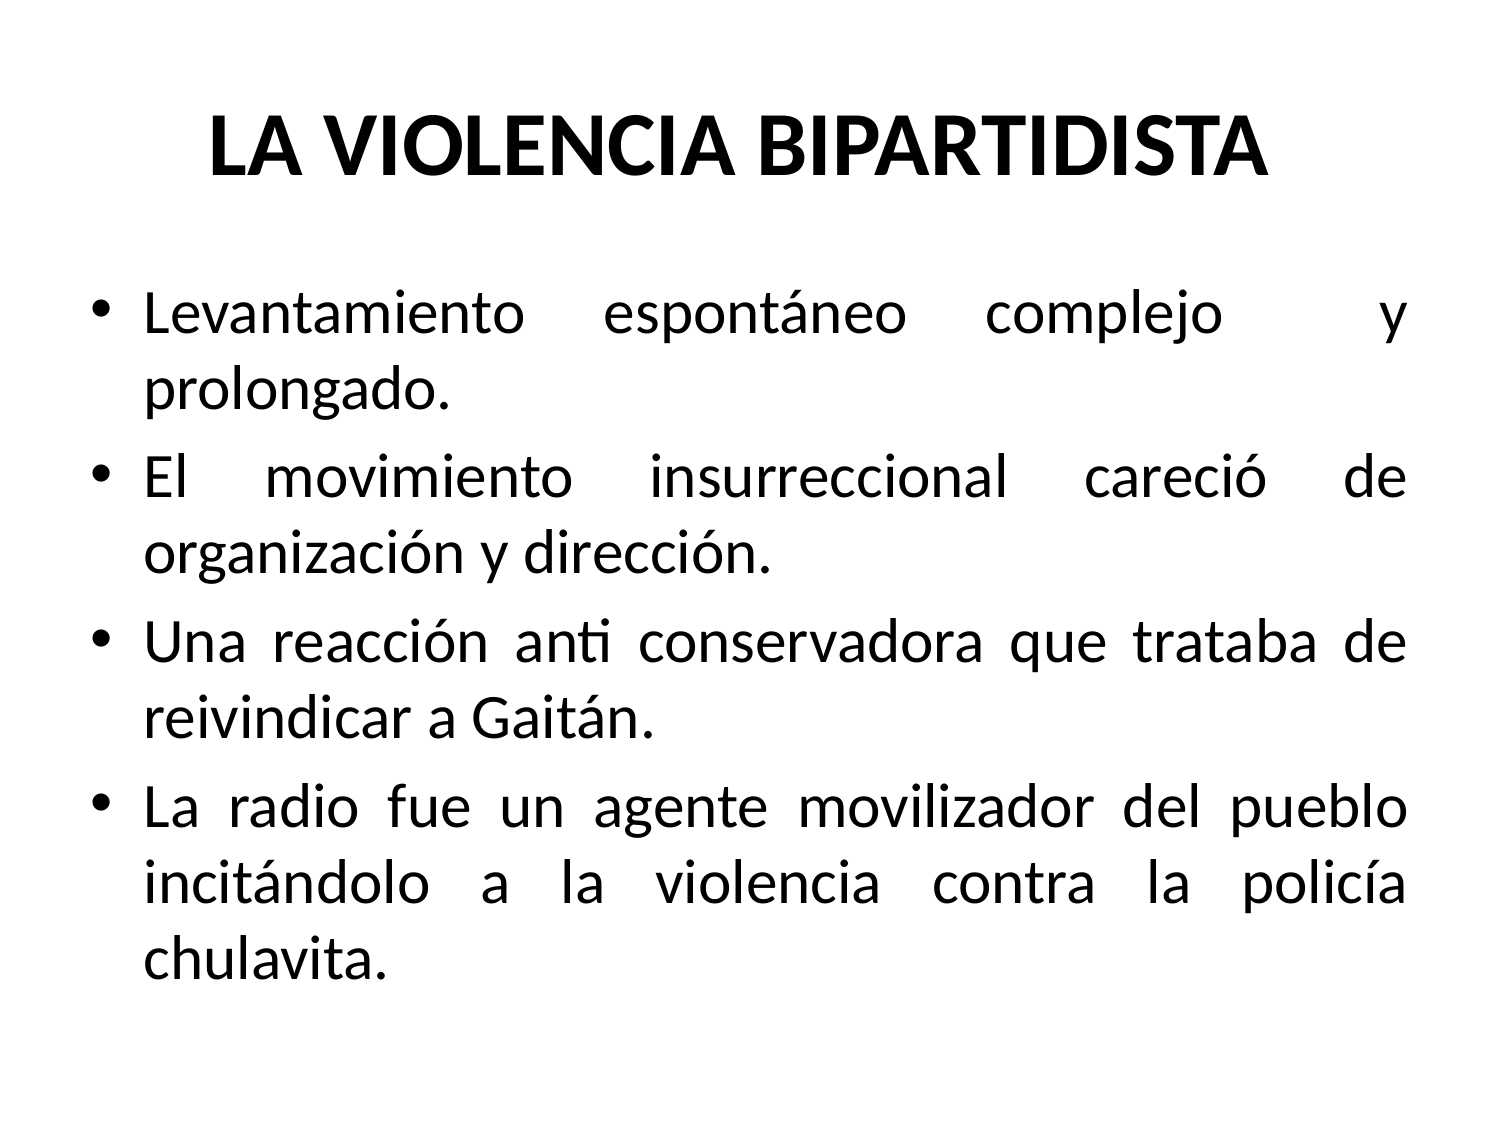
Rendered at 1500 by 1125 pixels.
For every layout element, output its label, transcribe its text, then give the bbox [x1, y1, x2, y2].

title LA VIOLENCIA BIPARTIDISTA [75, 45, 1425, 233]
list Levantamiento espontáneo complejo y prolongado. El movimiento insurreccional careció de organización y dirección. Una reacción anti conservadora que trataba de reivindicar a Gaitán. La radio fue un agente movilizador del pueblo incitándolo a la violencia contra la policía chulavita. [75, 262, 1425, 1005]
